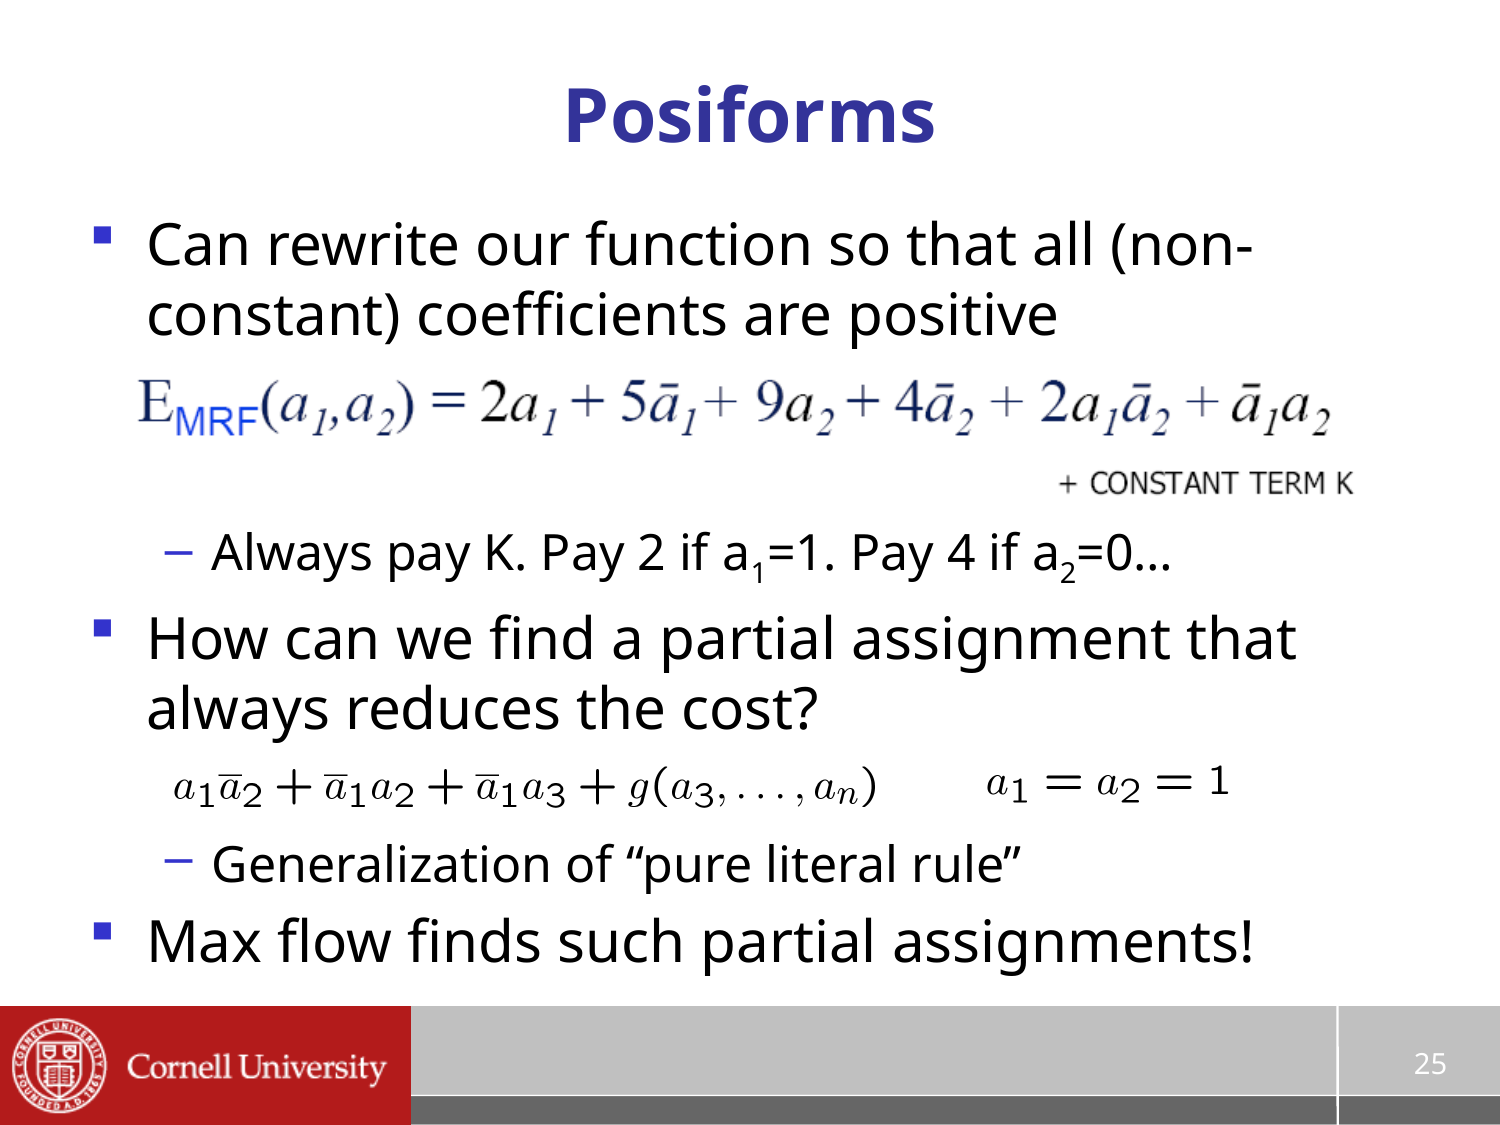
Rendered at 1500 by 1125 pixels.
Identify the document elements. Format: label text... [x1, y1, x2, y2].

picture [162, 759, 880, 810]
title Posiforms [74, 37, 1426, 188]
list Can rewrite our function so that all (non-constant) coefficients are positive Always pay K. Pay 2 if a1=1. Pay 4 if a2=0… How can we find a partial assignment that always reduces the cost? Generalization of “pure literal rule” Max flow finds such partial assignments! [74, 199, 1426, 1001]
slide_number 25 [1349, 1037, 1463, 1088]
picture [136, 374, 1364, 510]
picture [974, 756, 1241, 813]
picture [0, 1006, 411, 1125]
